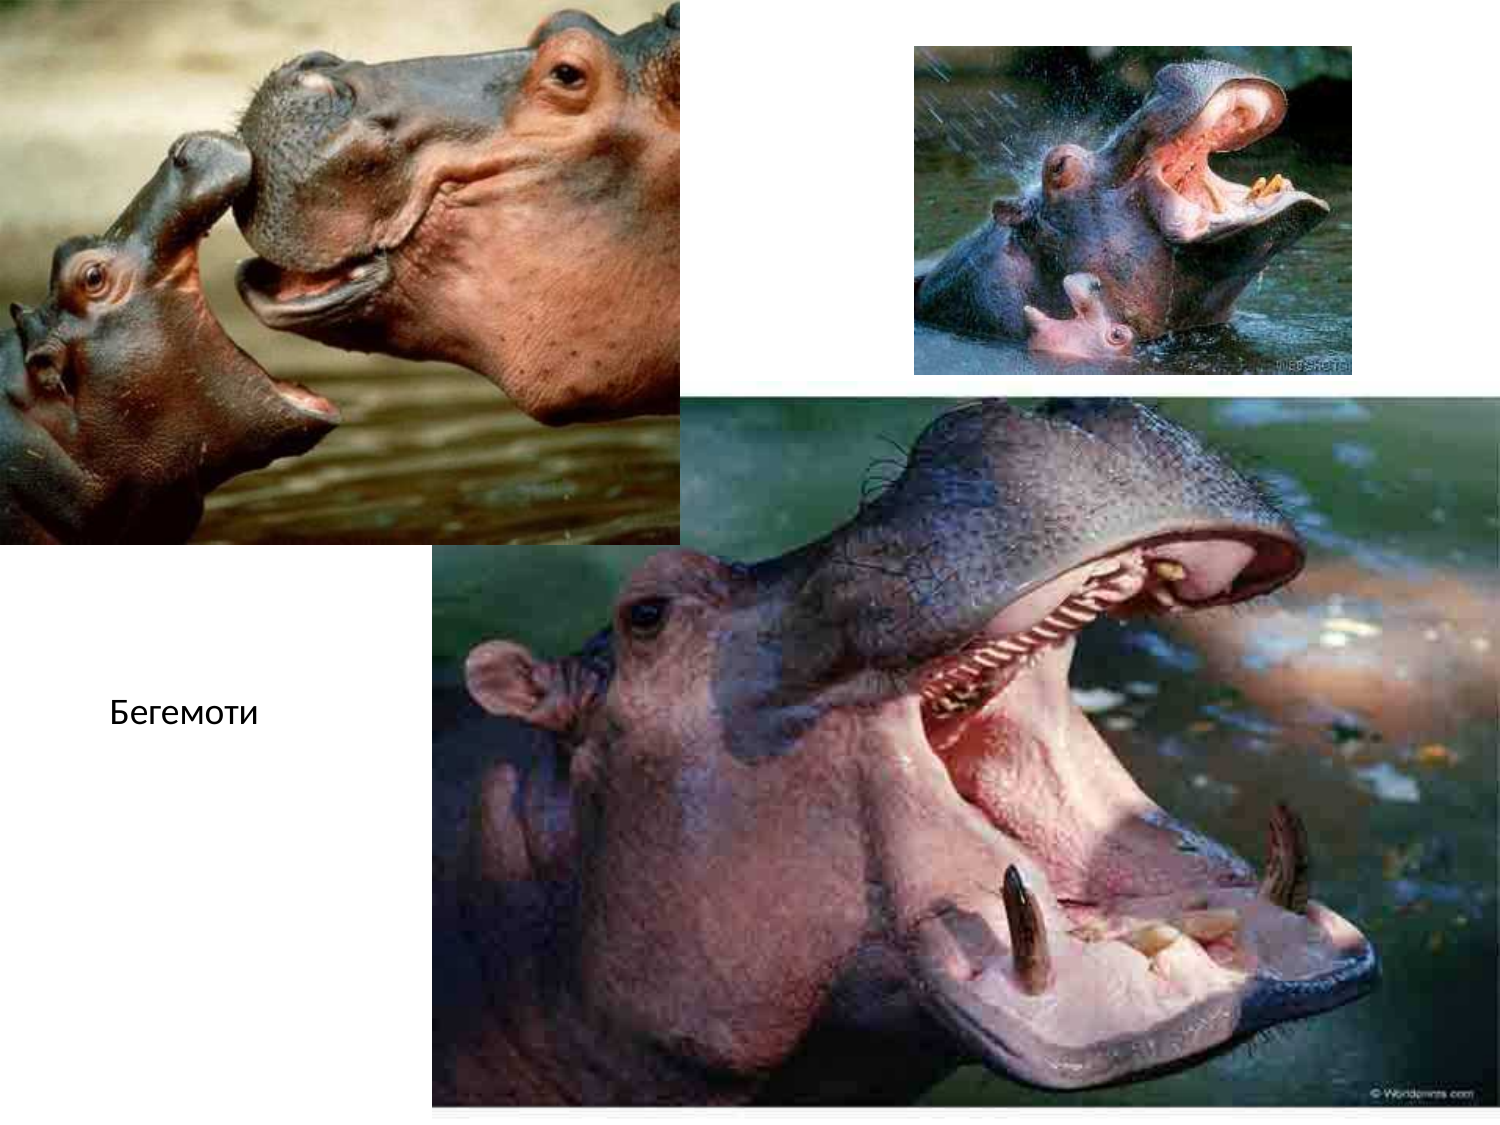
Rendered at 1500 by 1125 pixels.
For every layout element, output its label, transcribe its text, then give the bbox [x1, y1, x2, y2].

picture [0, 0, 1500, 1125]
text_box Бегемоти [94, 679, 275, 740]
picture [913, 46, 1352, 376]
